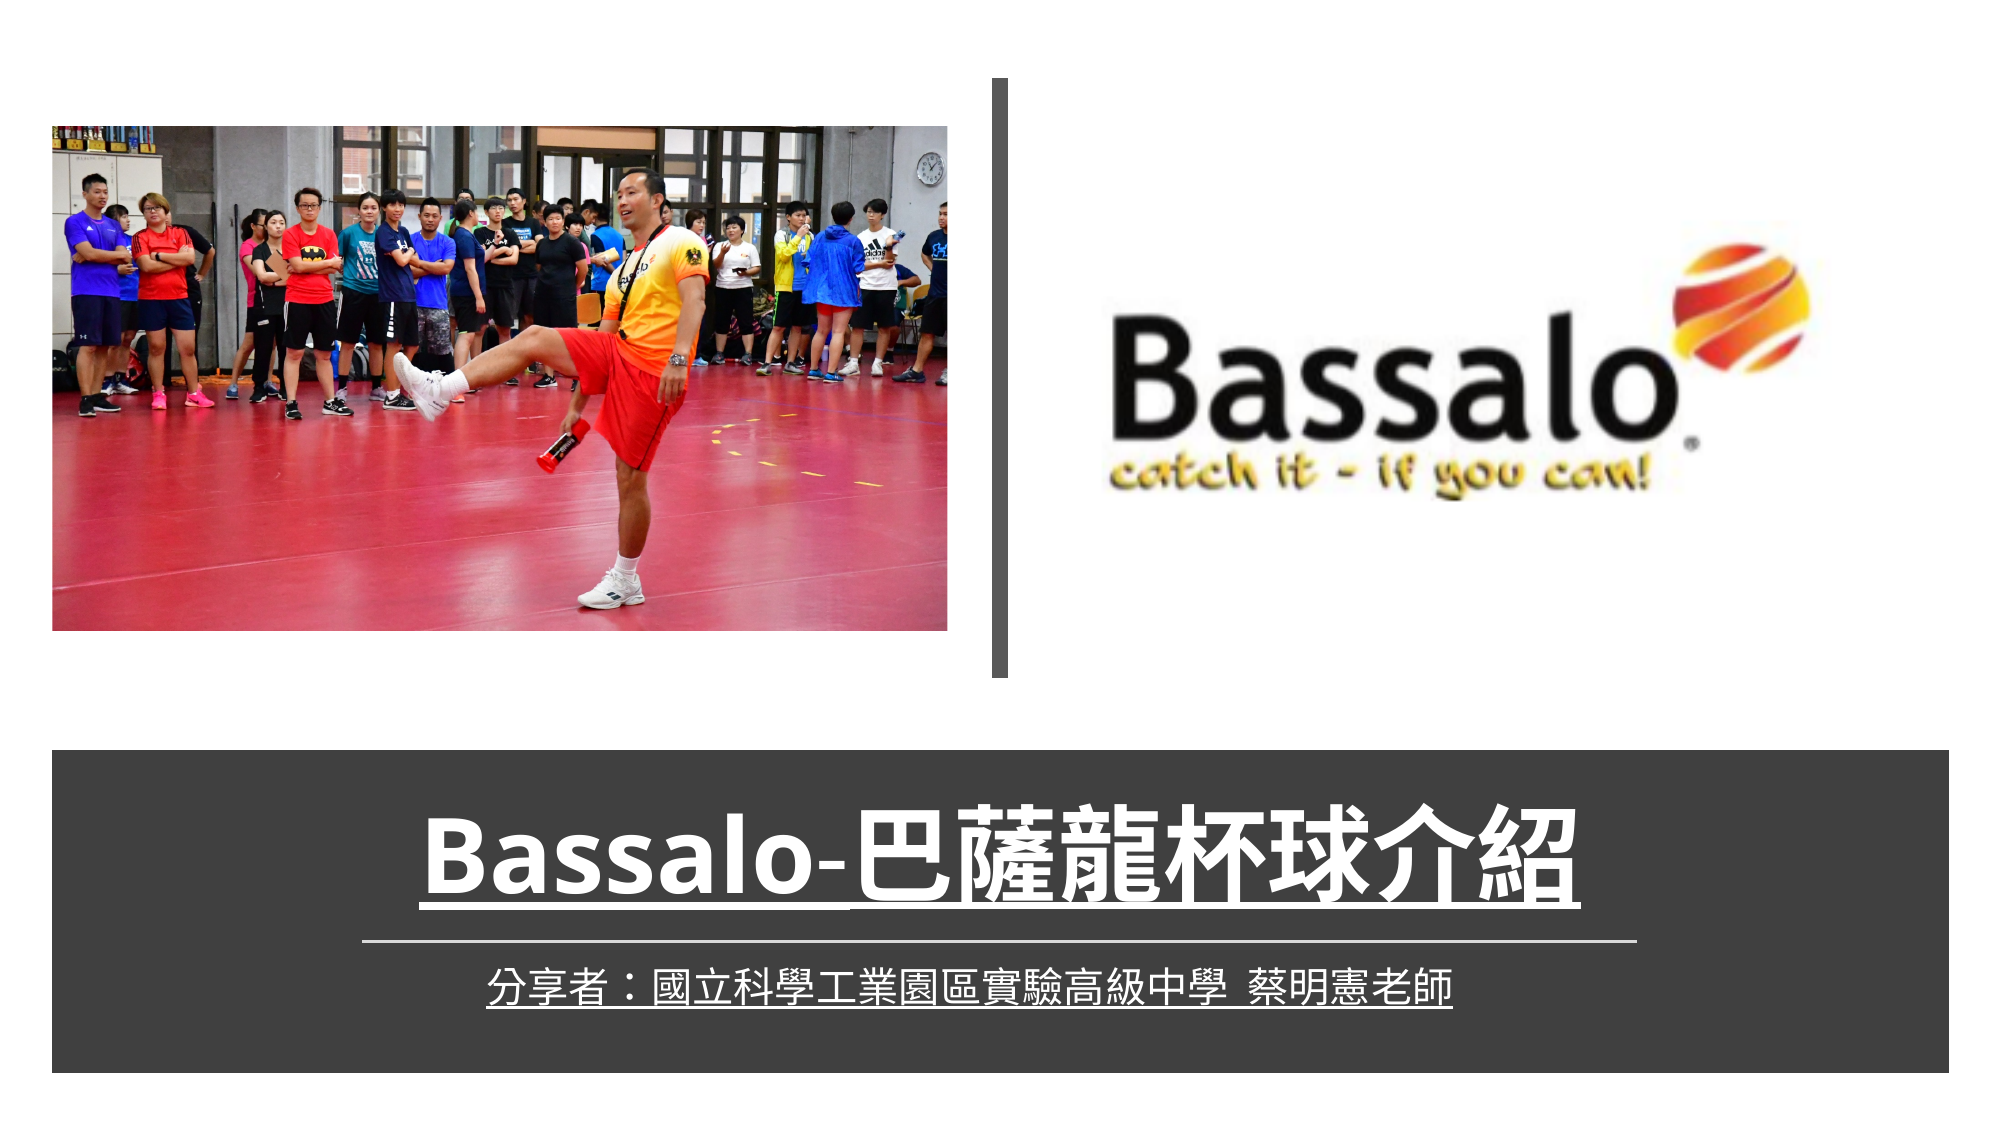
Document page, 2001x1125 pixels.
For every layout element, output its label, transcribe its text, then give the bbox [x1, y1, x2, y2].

text_box [61, 759, 1939, 1064]
title Bassalo-巴薩龍杯球介紹 [86, 780, 1914, 933]
picture [1052, 168, 1948, 588]
subtitle 分享者：國立科學工業園區實驗高級中學 蔡明憲老師 [219, 954, 1720, 1023]
picture [52, 126, 948, 631]
